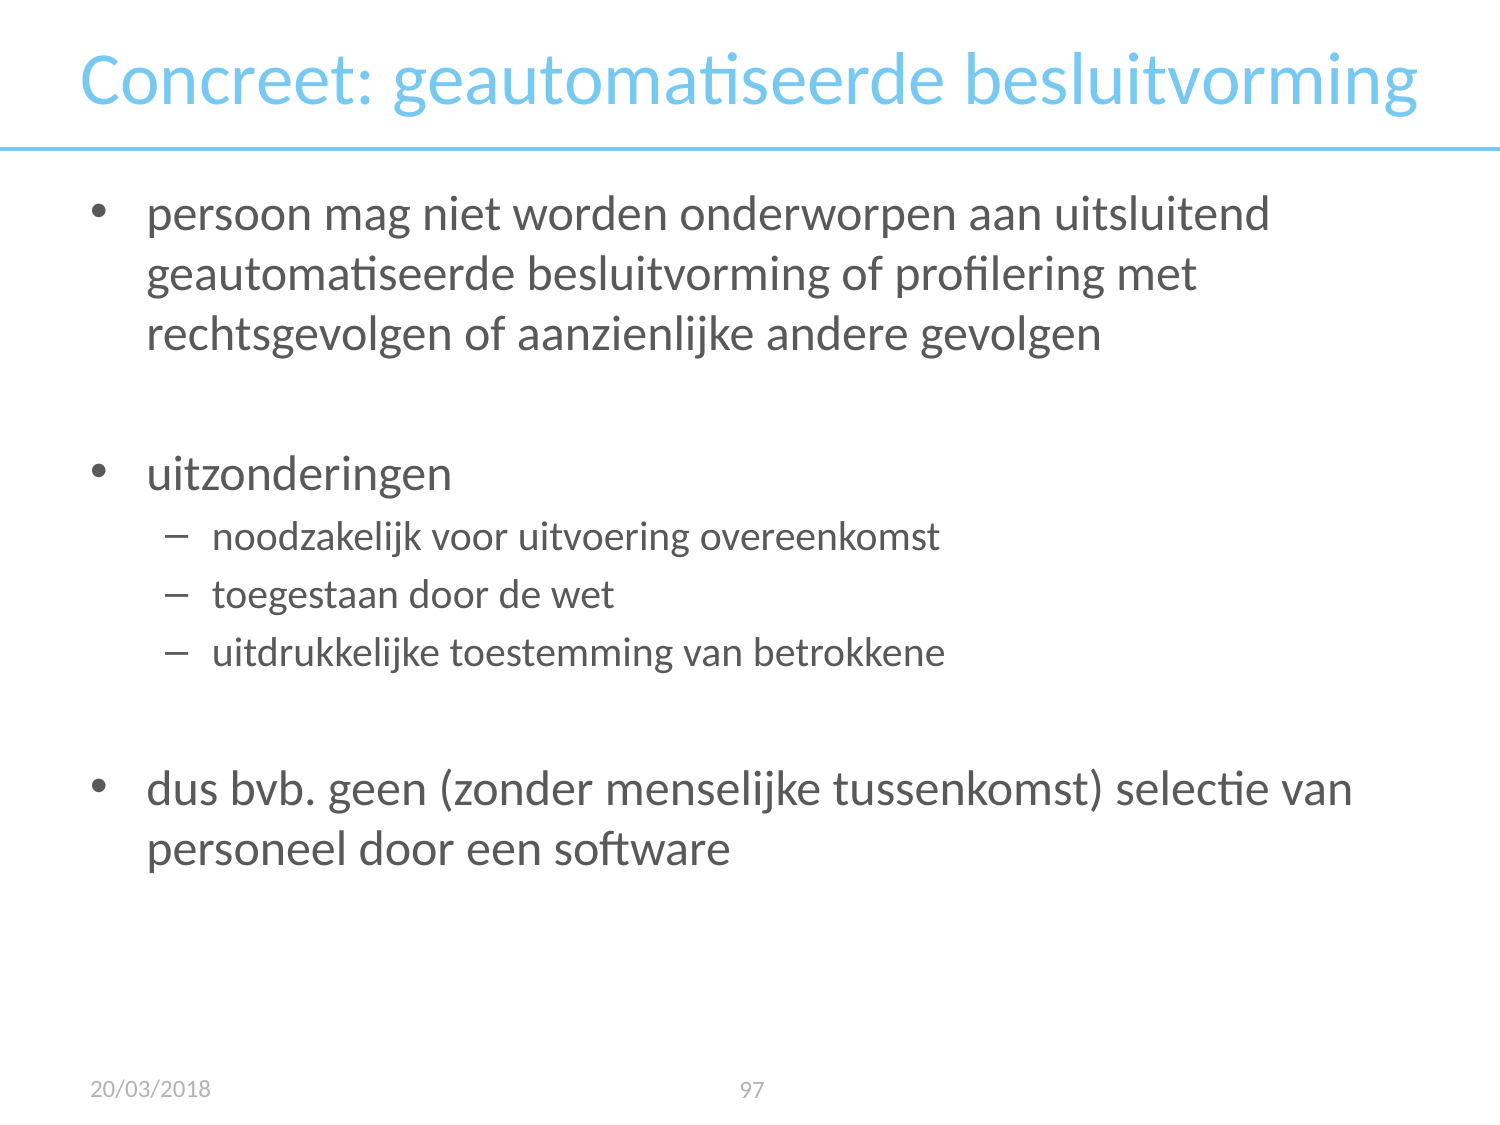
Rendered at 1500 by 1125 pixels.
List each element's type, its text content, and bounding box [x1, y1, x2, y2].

slide_number 97 [577, 1058, 928, 1119]
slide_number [75, 1057, 425, 1118]
list persoon mag niet worden onderworpen aan uitsluitend geautomatiseerde besluitvorming of profilering met rechtsgevolgen of aanzienlijke andere gevolgen uitzonderingen noodzakelijk voor uitvoering overeenkomst toegestaan door de wet uitdrukkelijke toestemming van betrokkene dus bvb. geen (zonder menselijke tussenkomst) selectie van personeel door een software [75, 172, 1425, 1035]
title Concreet: geautomatiseerde besluitvorming [0, 0, 1500, 149]
